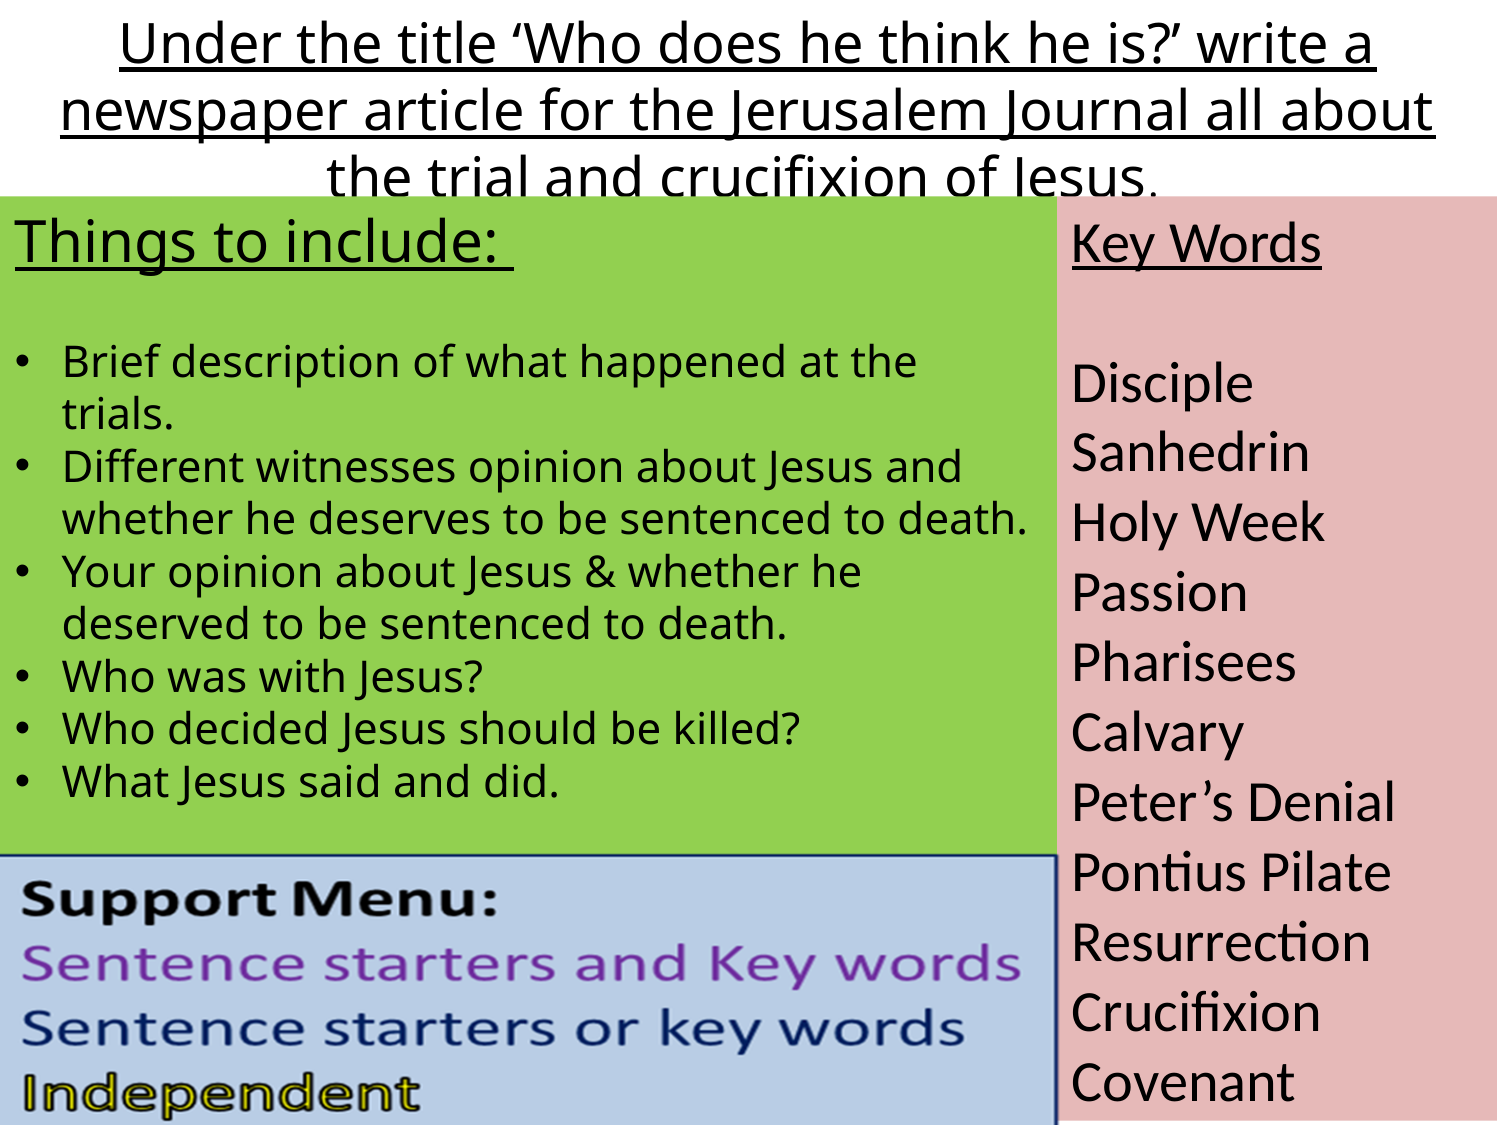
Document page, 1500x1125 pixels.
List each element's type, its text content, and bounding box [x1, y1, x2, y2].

list Under the title ‘Who does he think he is?’ write a newspaper article for the Jerusalem Journal all about the trial and crucifixion of Jesus. [0, 0, 1496, 196]
picture [0, 848, 1070, 1125]
text_box Key Words Disciple Sanhedrin Holy Week Passion Pharisees Calvary Peter’s Denial Pontius Pilate Resurrection Crucifixion Covenant [1057, 196, 1497, 1121]
text_box Things to include: Brief description of what happened at the trials. Different witnesses opinion about Jesus and whether he deserves to be sentenced to death. Your opinion about Jesus & whether he deserved to be sentenced to death. Who was with Jesus? Who decided Jesus should be killed? What Jesus said and did. [0, 196, 1057, 847]
